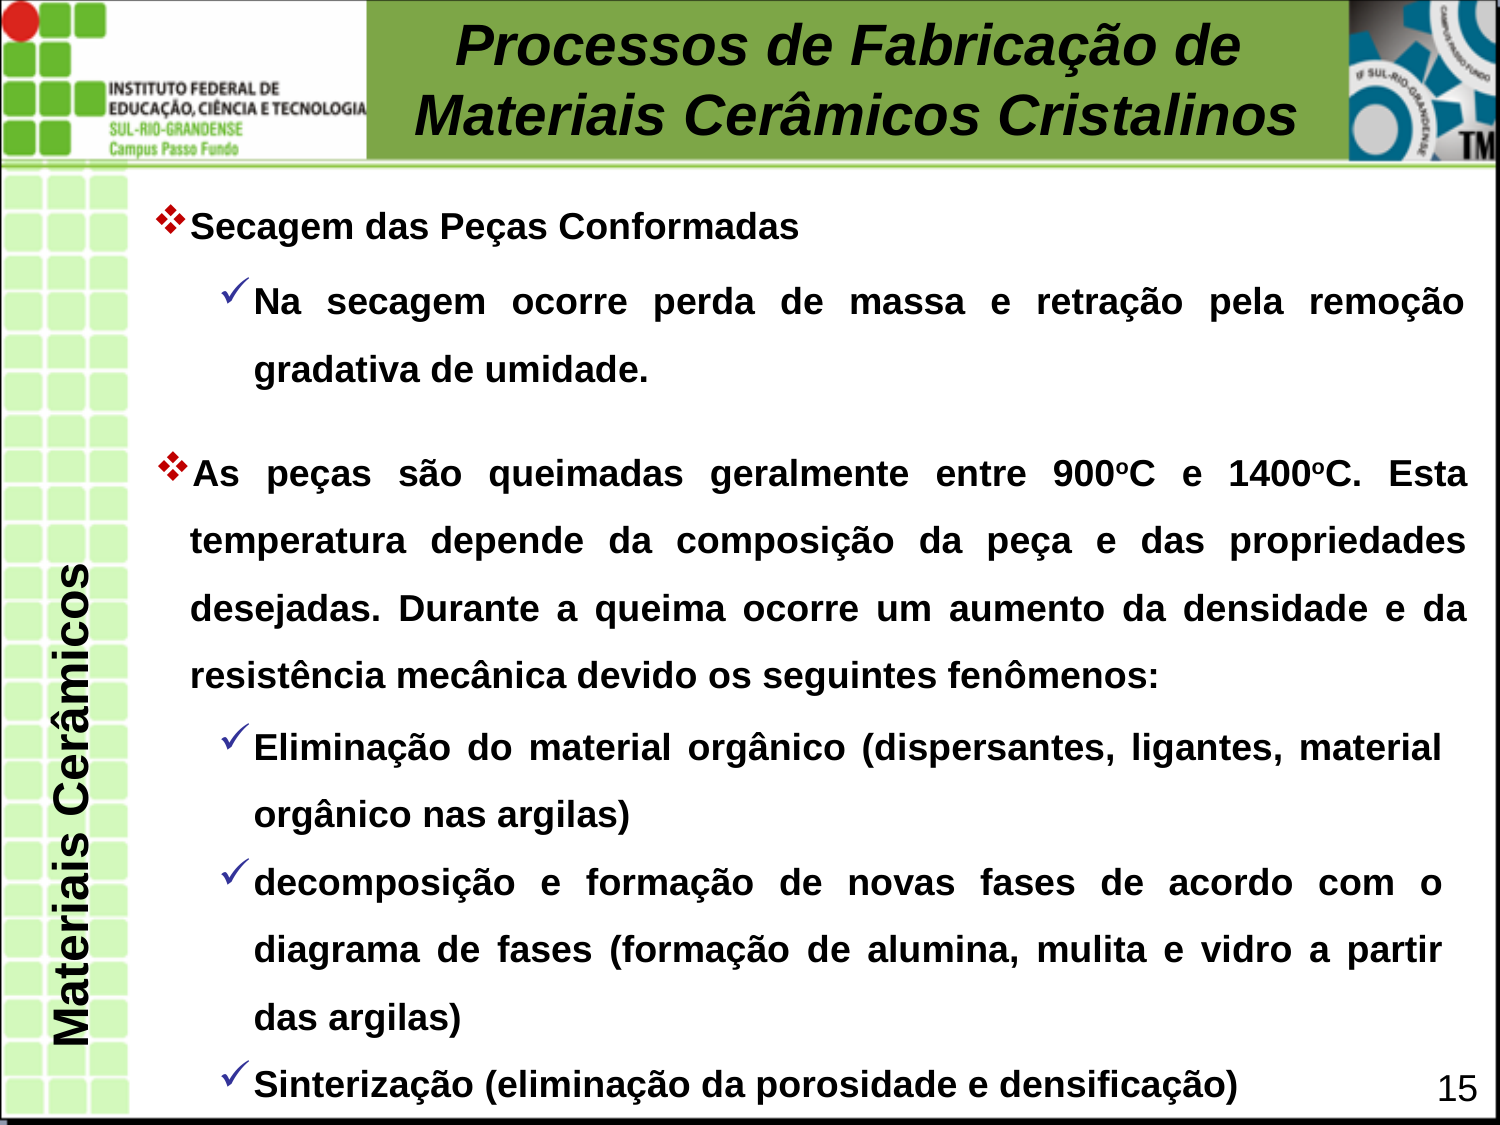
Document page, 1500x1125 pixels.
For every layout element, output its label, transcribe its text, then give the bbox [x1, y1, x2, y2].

text_box Eliminação do material orgânico (dispersantes, ligantes, material orgânico nas argilas) decomposição e formação de novas fases de acordo com o diagrama de fases (formação de alumina, mulita e vidro a partir das argilas) Sinterização (eliminação da porosidade e densificação) [203, 704, 1459, 1113]
text_box Secagem das Peças Conformadas [137, 172, 1481, 255]
text_box Na secagem ocorre perda de massa e retração pela remoção gradativa de umidade. [203, 255, 1481, 398]
text_box As peças são queimadas geralmente entre 900oC e 1400oC. Esta temperatura depende da composição da peça e das propriedades desejadas. Durante a queima ocorre um aumento da densidade e da resistência mecânica devido os seguintes fenômenos: [139, 418, 1483, 704]
text_box Materiais Cerâmicos [30, 304, 106, 1064]
picture [0, 0, 1500, 1125]
text_box Processos de Fabricação de Materiais Cerâmicos Cristalinos [264, 0, 1451, 155]
text_box 15 [1422, 1057, 1495, 1117]
